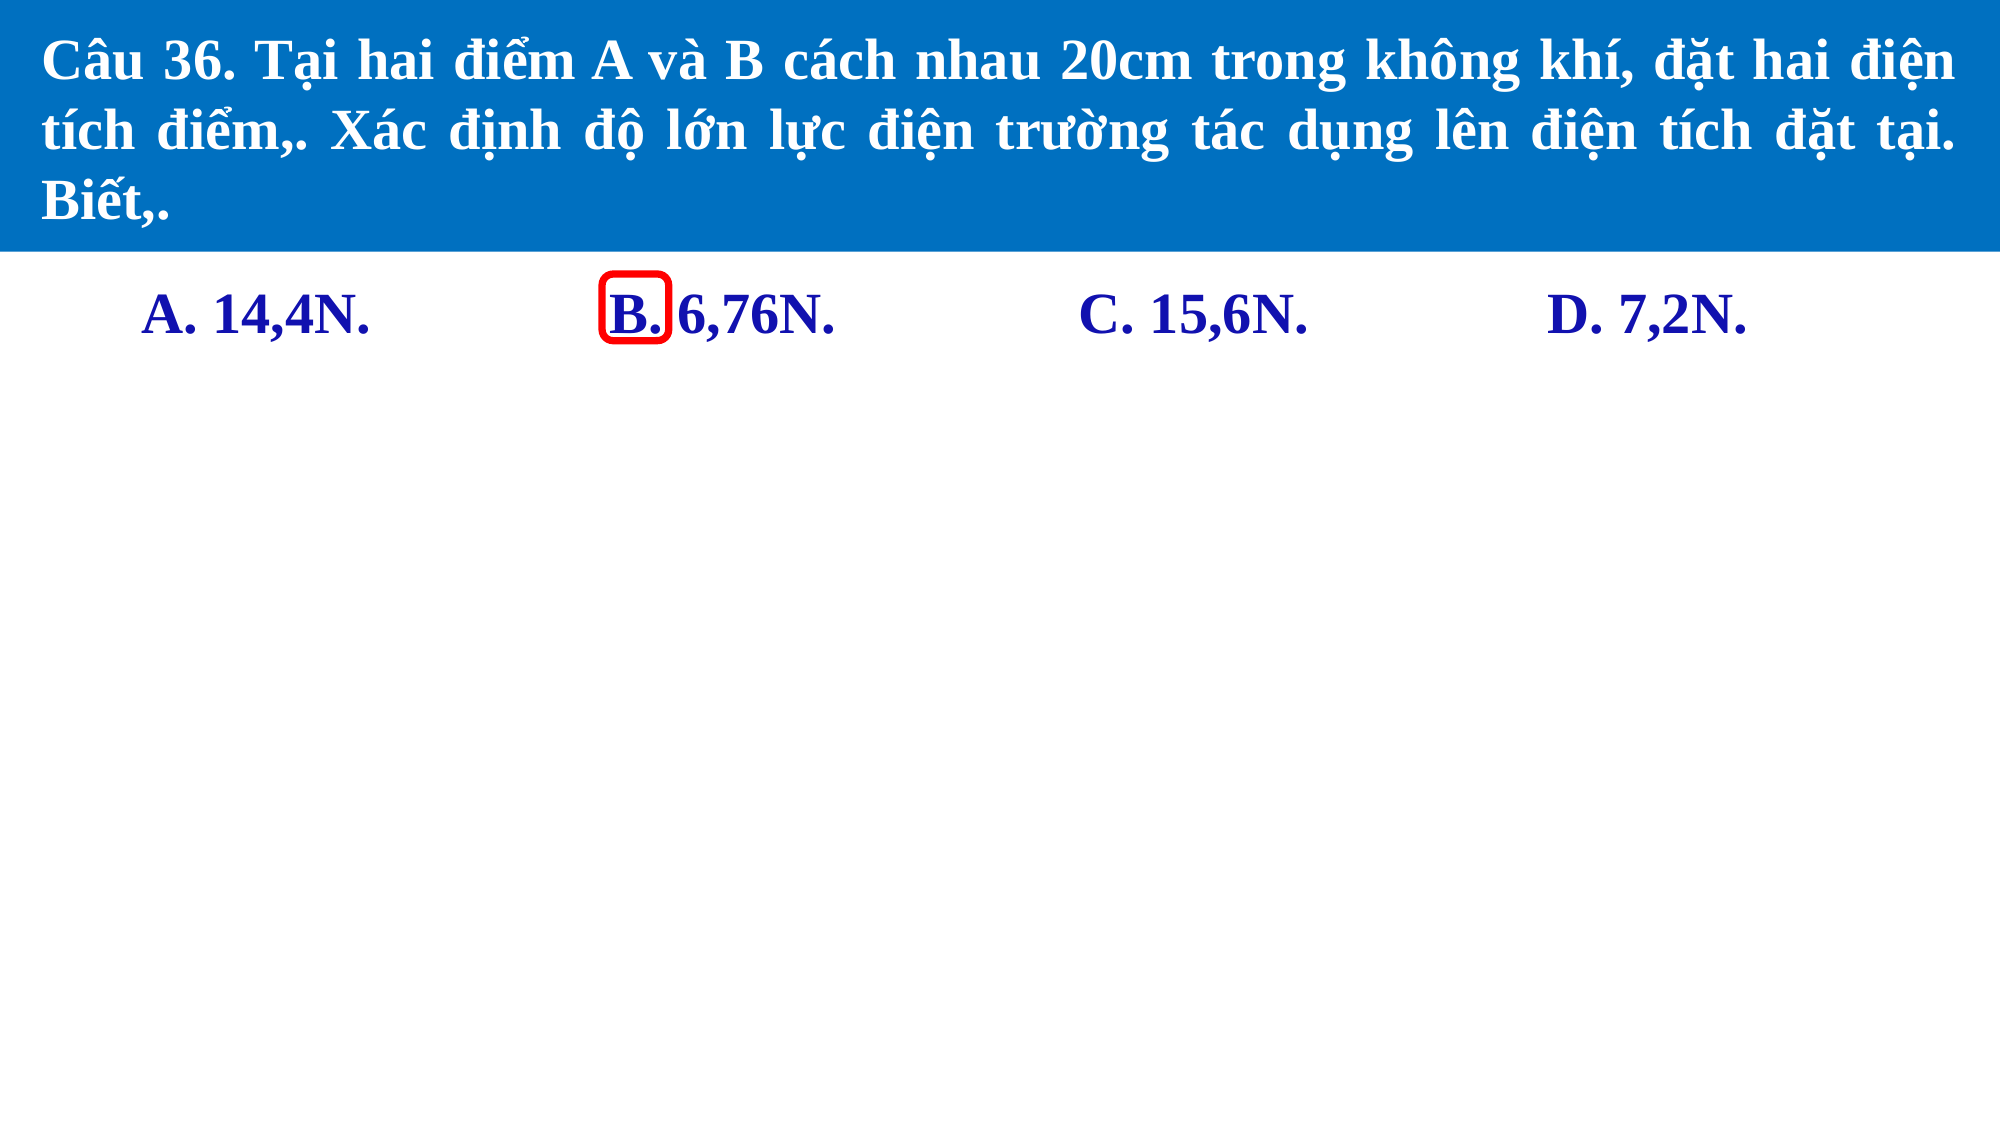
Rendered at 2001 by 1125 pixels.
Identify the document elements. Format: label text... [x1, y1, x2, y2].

text_box C. 15,6N. [1064, 267, 1324, 353]
text_box D. 7,2N. [1532, 267, 1763, 353]
text_box [601, 272, 670, 342]
text_box A. 14,4N. [126, 267, 387, 353]
text_box B. 6,76N. [595, 267, 852, 353]
